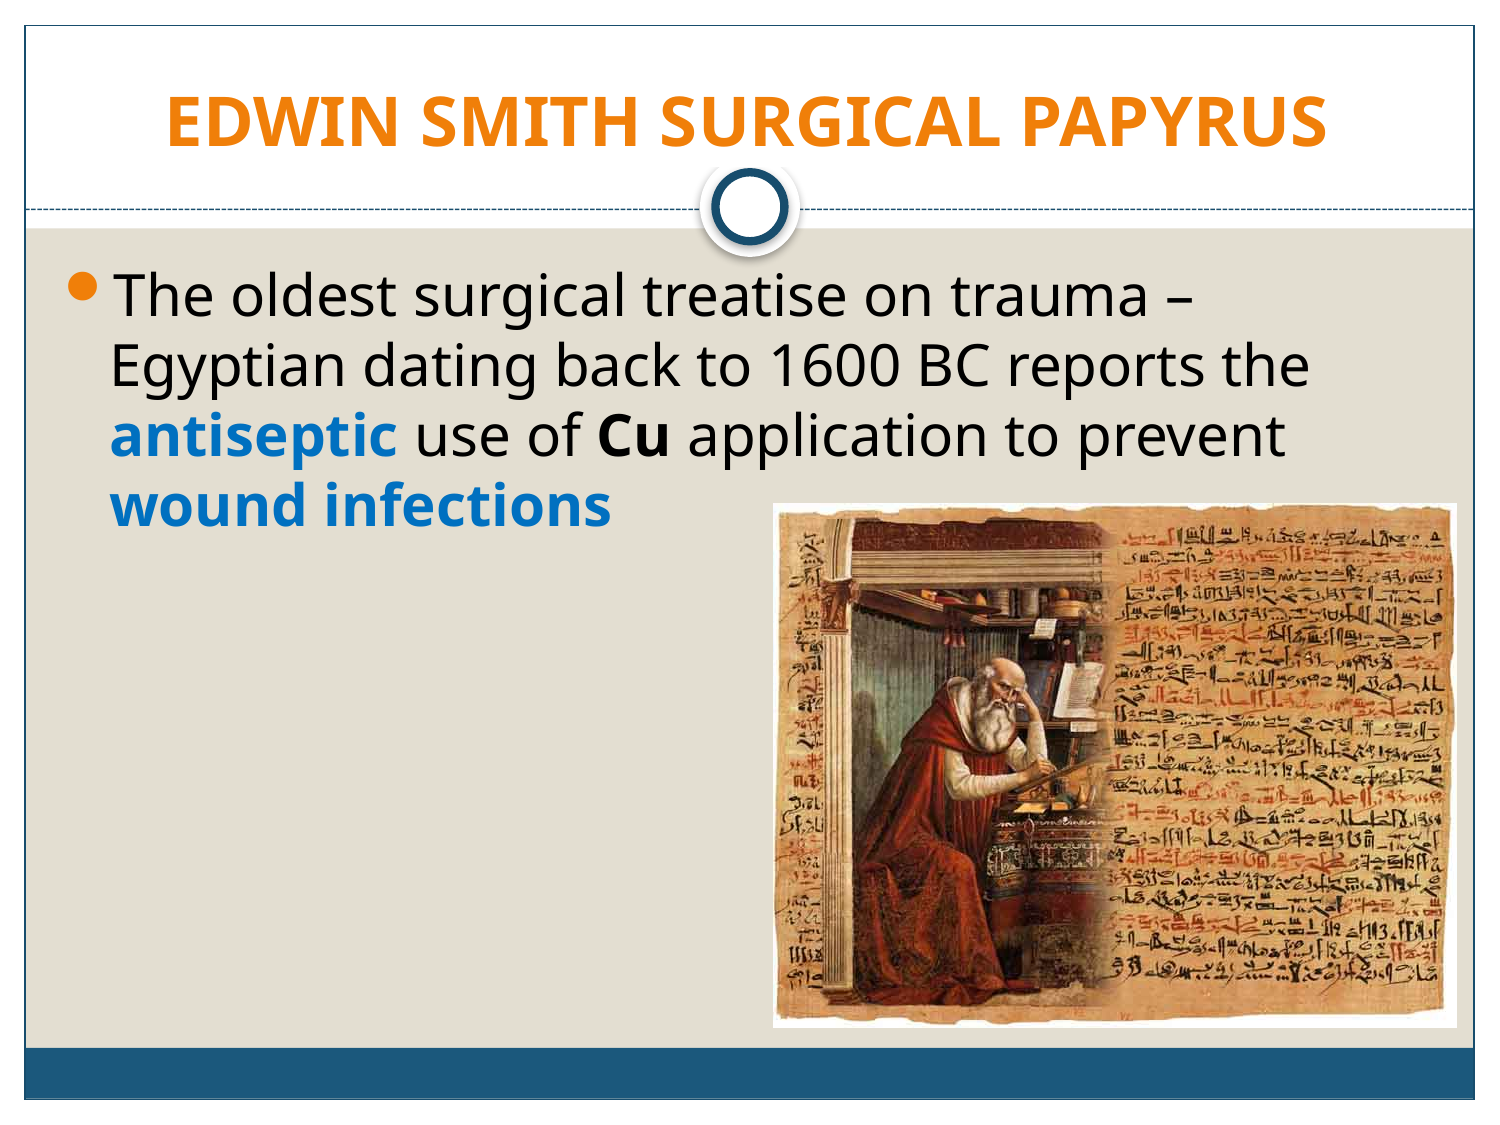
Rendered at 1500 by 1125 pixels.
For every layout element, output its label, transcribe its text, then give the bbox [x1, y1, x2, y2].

title A BIT OF HISTORY [49, 37, 1450, 162]
picture [773, 503, 1457, 1028]
list The oldest surgical treatise on trauma – Egyptian dating back to 1600 BC reports the antiseptic use of Cu application to prevent wound infections [49, 250, 1445, 1001]
text_box EDWIN SMITH SURGICAL PAPYRUS [46, 42, 1447, 168]
